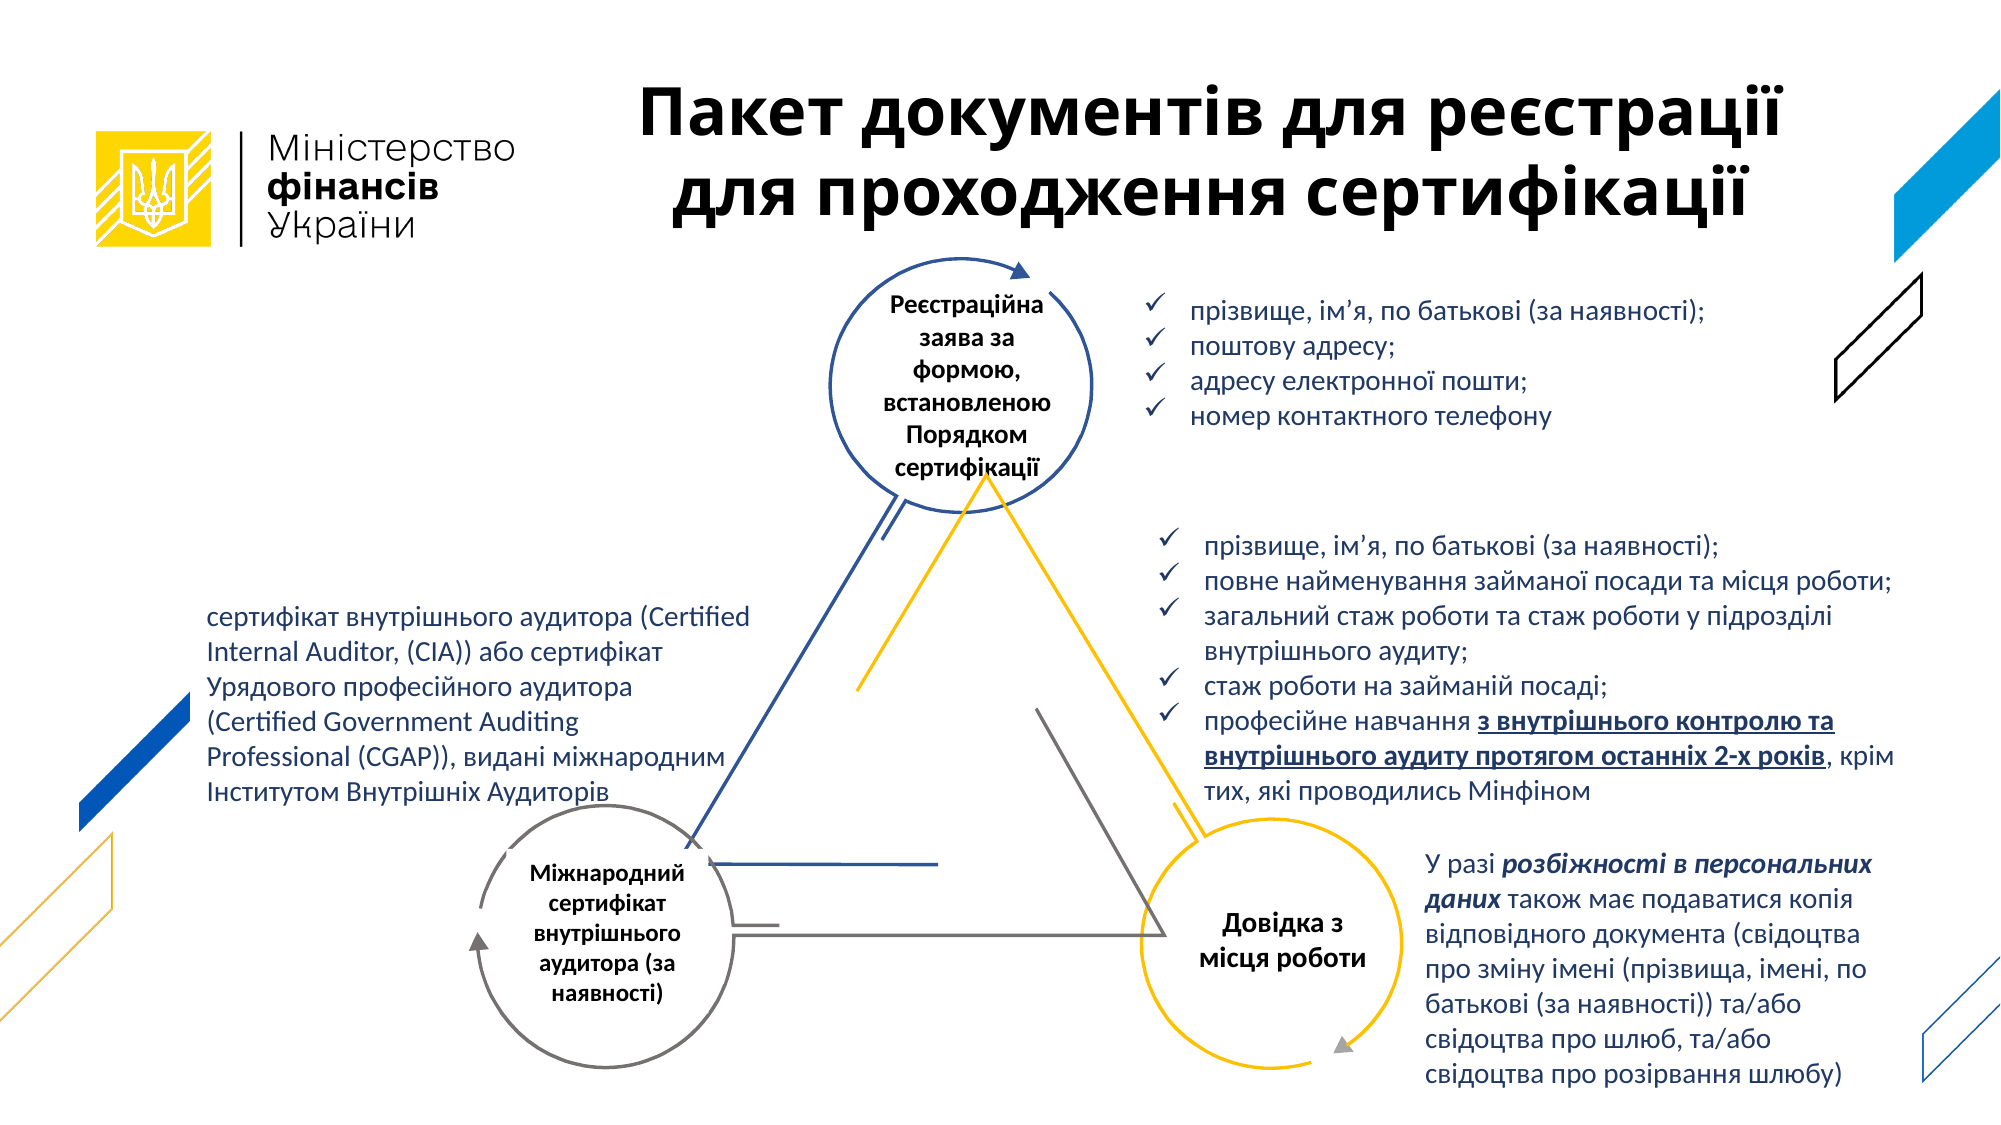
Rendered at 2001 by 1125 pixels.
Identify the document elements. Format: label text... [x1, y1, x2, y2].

picture [1922, 933, 2001, 1083]
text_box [855, 471, 1404, 1070]
text_box прізвище, ім’я, по батькові (за наявності); поштову адресу; адресу електронної пошти; номер контактного телефону [1128, 284, 1721, 439]
title Пакет документів для реєстрації для проходження сертифікації [588, 38, 1848, 266]
picture [0, 691, 190, 1068]
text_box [673, 256, 1094, 707]
text_box сертифікат внутрішнього аудитора (Certified Internal Auditor, (CIA)) або сертифікат Урядового професійного аудитора (Certified Government Auditing Professional (CGAP)), видані міжнародним Інститутом Внутрішніх Аудиторів [191, 589, 673, 815]
picture [1894, 0, 2001, 193]
text_box У разі розбіжності в персональних даних також має подаватися копія відповідного документа (свідоцтва про зміну імені (прізвища, імені, по батькові (за наявності)) та/або свідоцтва про шлюб, та/або свідоцтва про розірвання шлюбу) [1410, 837, 1910, 1097]
picture [96, 131, 514, 247]
picture [1894, 159, 2001, 263]
text_box прізвище, ім’я, по батькові (за наявності); повне найменування займаної посади та місця роботи; загальний стаж роботи та стаж роботи у підрозділі внутрішнього аудиту; стаж роботи на займаній посаді; професійне навчання з внутрішнього контролю та внутрішнього аудиту протягом останніх 2-х років, крім тих, які проводились Мінфіном [1404, 518, 1910, 814]
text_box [468, 707, 1168, 1070]
picture [1834, 270, 1923, 404]
